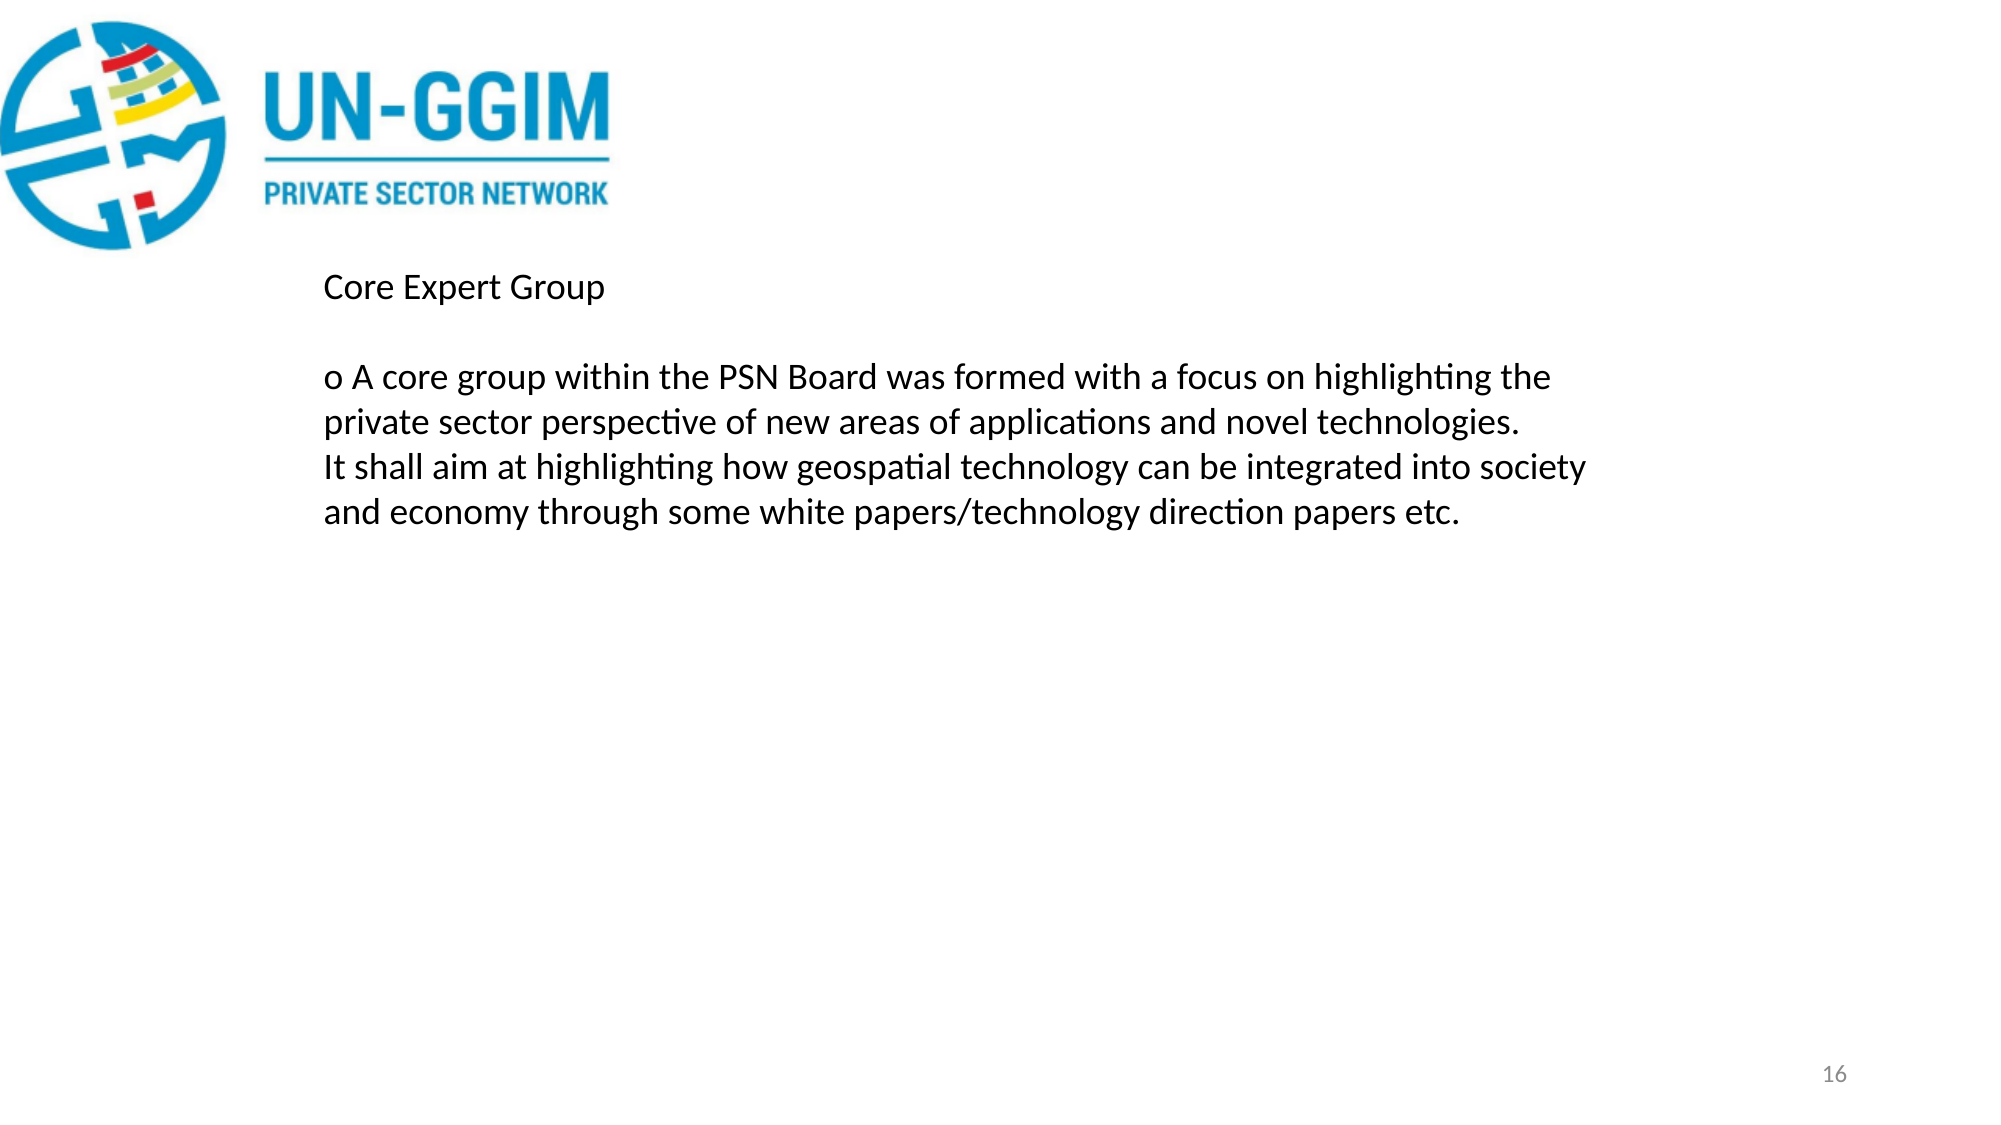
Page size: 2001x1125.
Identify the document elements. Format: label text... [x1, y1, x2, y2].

picture [0, 4, 638, 263]
slide_number 16 [1412, 1042, 1863, 1103]
text_box Core Expert Group o A core group within the PSN Board was formed with a focus on highlighting the private sector perspective of new areas of applications and novel technologies. It shall aim at highlighting how geospatial technology can be integrated into society and economy through some white papers/technology direction papers etc. [308, 254, 1657, 540]
